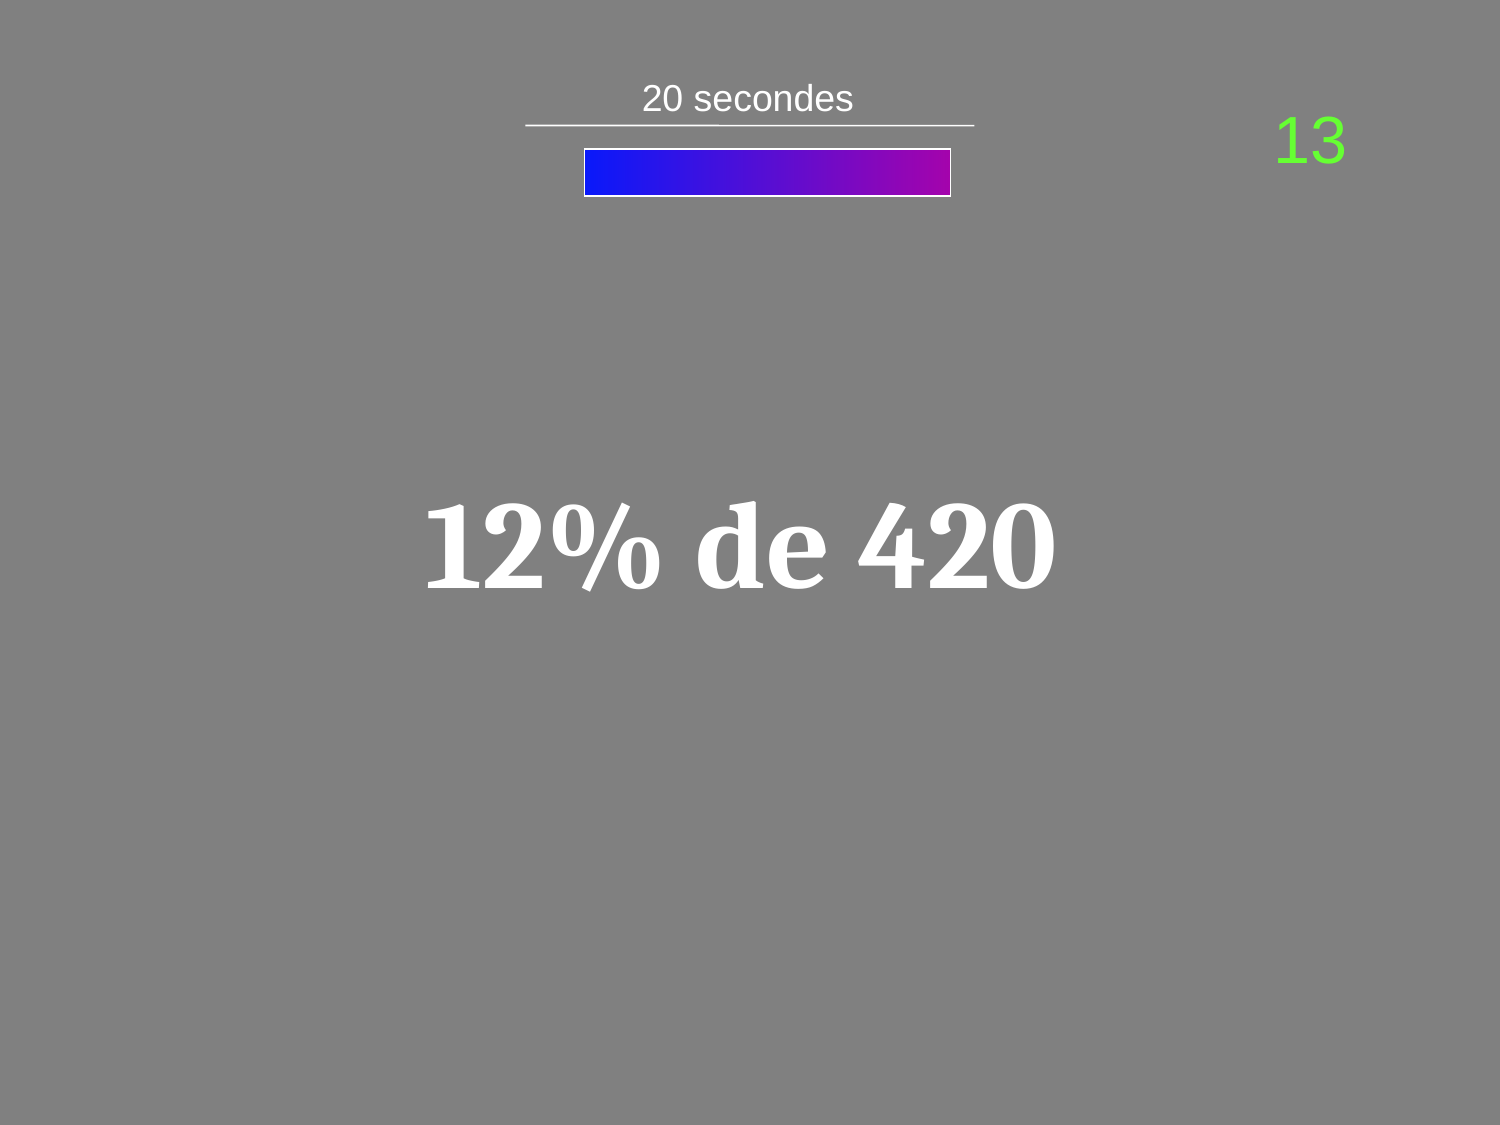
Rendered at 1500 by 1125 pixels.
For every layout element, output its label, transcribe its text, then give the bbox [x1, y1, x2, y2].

slide_number 13 [1222, 66, 1400, 208]
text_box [528, 69, 973, 125]
text_box [584, 148, 951, 197]
text_box 12% de 420 [88, 456, 1395, 621]
